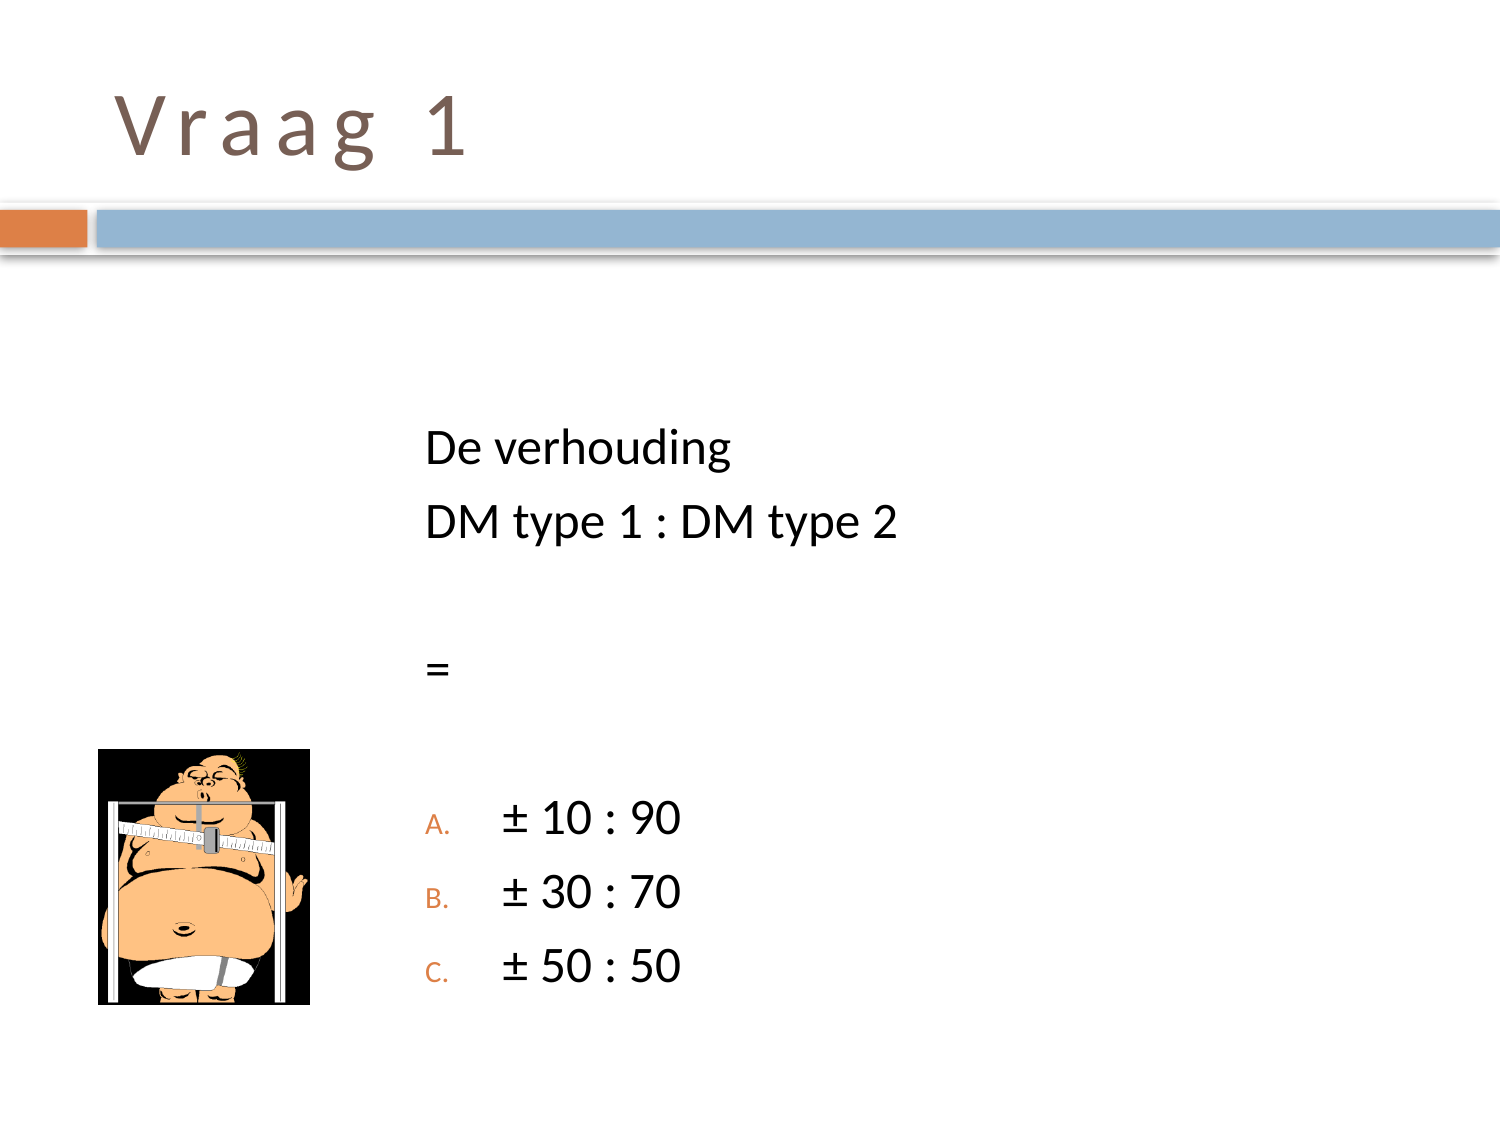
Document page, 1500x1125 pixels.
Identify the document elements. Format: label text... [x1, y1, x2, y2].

title Vraag 1 [99, 37, 1438, 201]
list De verhouding DM type 1 : DM type 2 = ± 10 : 90 ± 30 : 70 ± 50 : 50 [409, 257, 1430, 1009]
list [98, 749, 311, 1006]
